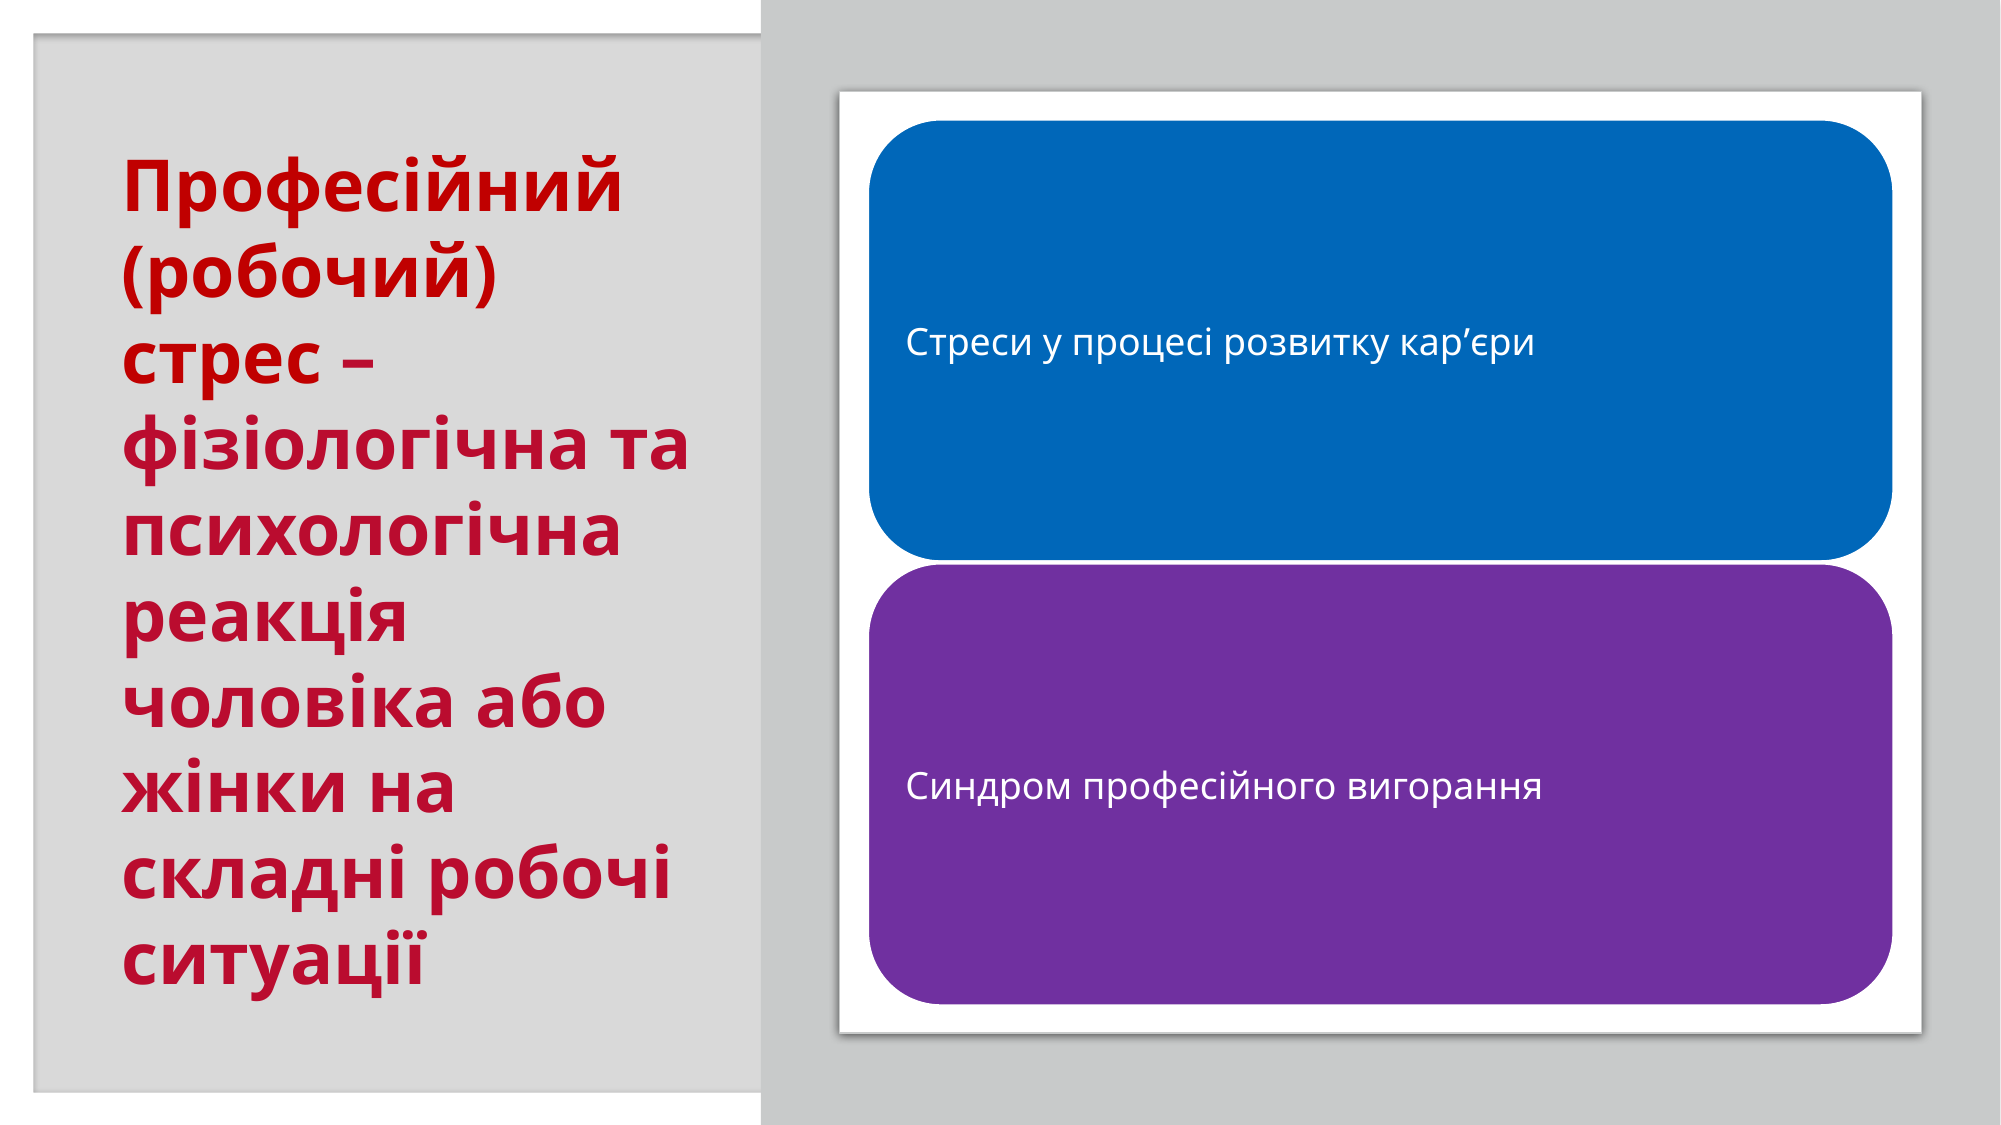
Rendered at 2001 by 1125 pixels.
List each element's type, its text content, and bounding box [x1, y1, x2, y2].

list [866, 118, 1895, 1007]
text_box [837, 90, 1923, 1035]
text_box [759, 0, 2000, 1125]
title Професійний (робочий) стрес – фізіологічна та психологічна реакція чоловіка або жінки на складні робочі ситуації [106, 103, 708, 1007]
